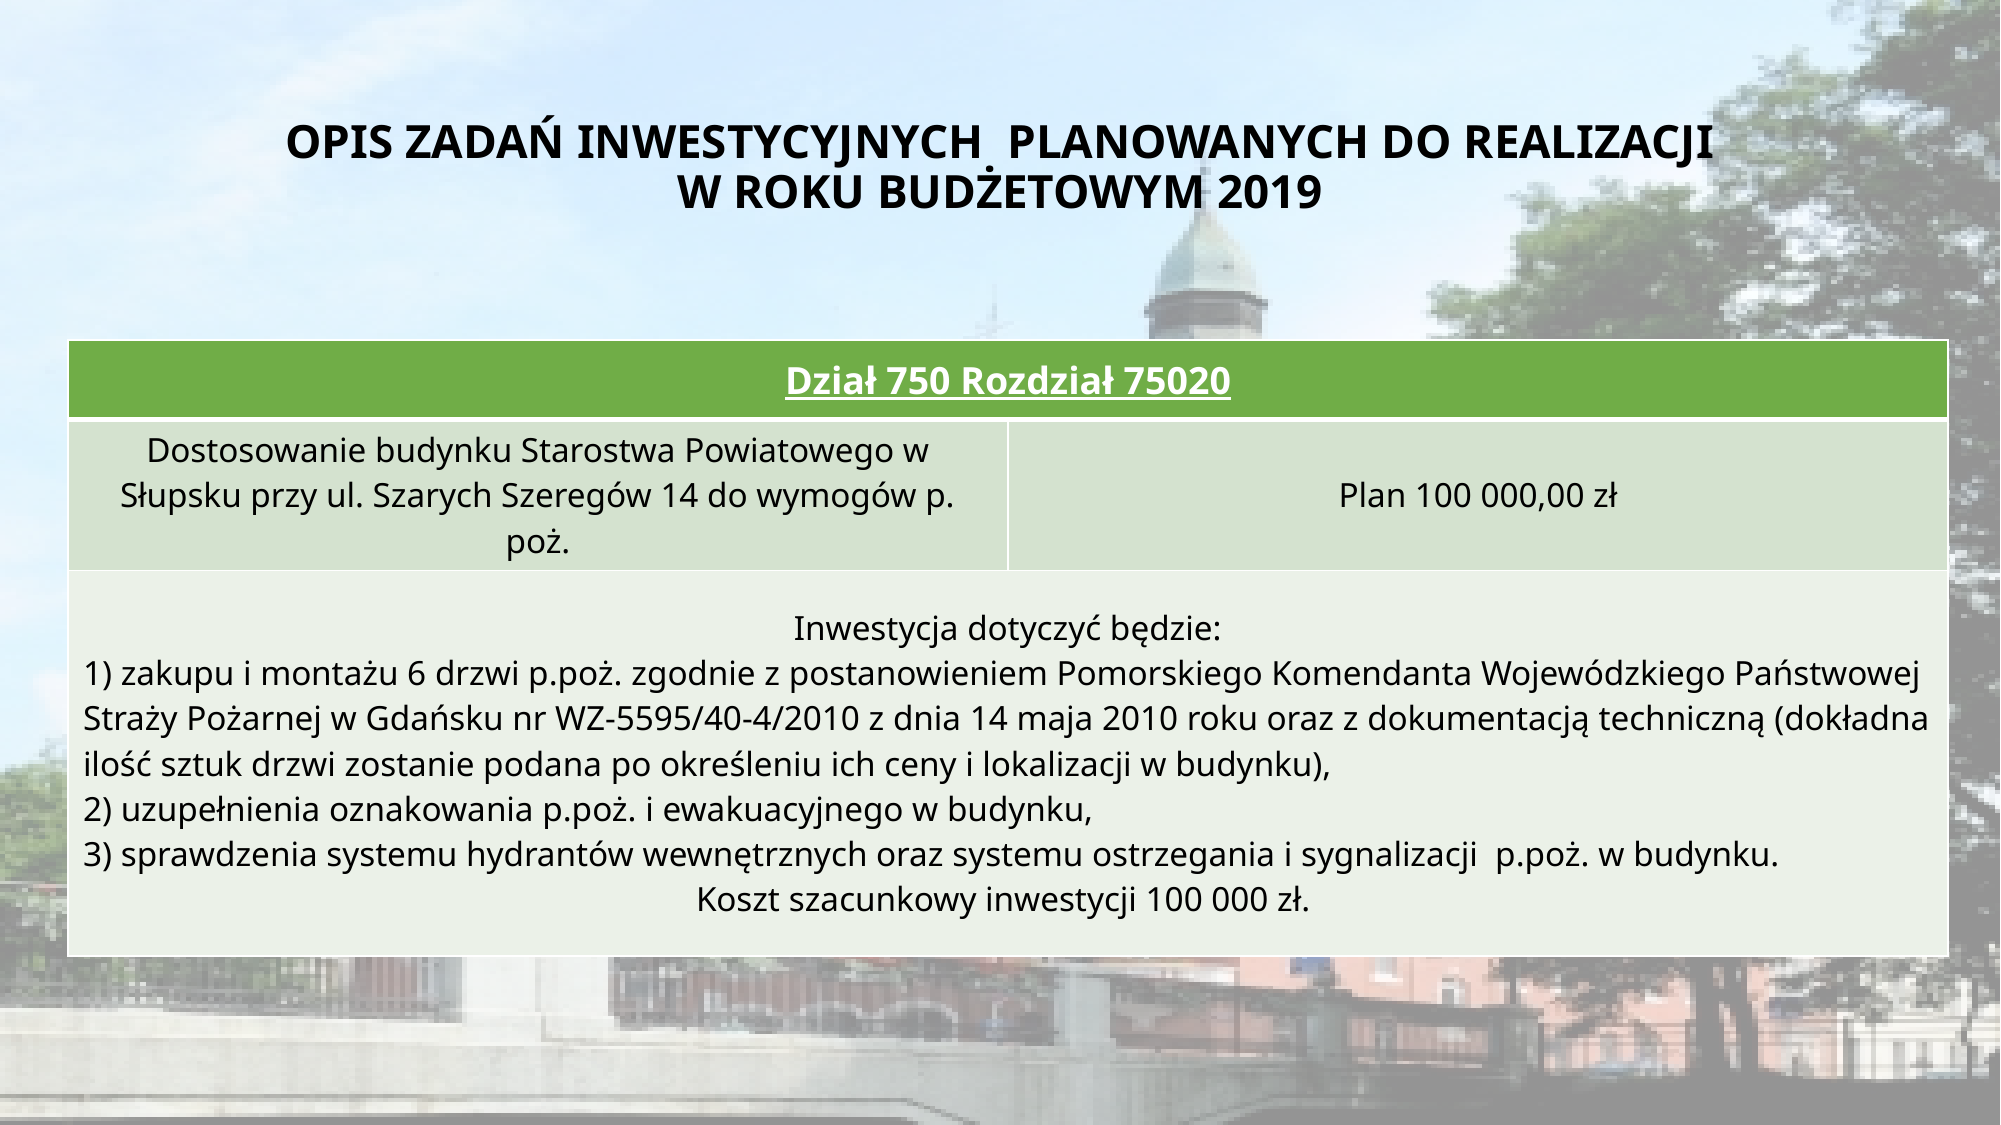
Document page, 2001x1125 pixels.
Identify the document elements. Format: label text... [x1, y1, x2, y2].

table_header Dział 750 Rozdział 75020 [69, 341, 1947, 417]
table_cell 2 [0, 0, 2000, 1125]
table_cell Plan 100 000,00 zł [1009, 422, 1947, 570]
table_cell Inwestycja dotyczyć będzie: 1) zakupu i montażu 6 drzwi p.poż. zgodnie z postanowieniem Pomorskiego Komendanta Wojewódzkiego Państwowej Straży Pożarnej w Gdańsku nr WZ-5595/40-4/2010 z dnia 14 maja 2010 roku oraz z dokumentacją techniczną (dokładna ilość sztuk drzwi zostanie podana po określeniu ich ceny i lokalizacji w budynku), 2) uzupełnienia oznakowania p.poż. i ewakuacyjnego w budynku, 3) sprawdzenia systemu hydrantów wewnętrznych oraz systemu ostrzegania i sygnalizacji p.poż. w budynku. Koszt szacunkowy inwestycji 100 000 zł. [69, 571, 1947, 955]
table_cell Dostosowanie budynku Starostwa Powiatowego w Słupsku przy ul. Szarych Szeregów 14 do wymogów p. poż. [69, 422, 1007, 570]
title OPIS ZADAŃ INWESTYCYJNYCH PLANOWANYCH DO REALIZACJI W ROKU BUDŻETOWYM 2019 [137, 59, 1863, 278]
